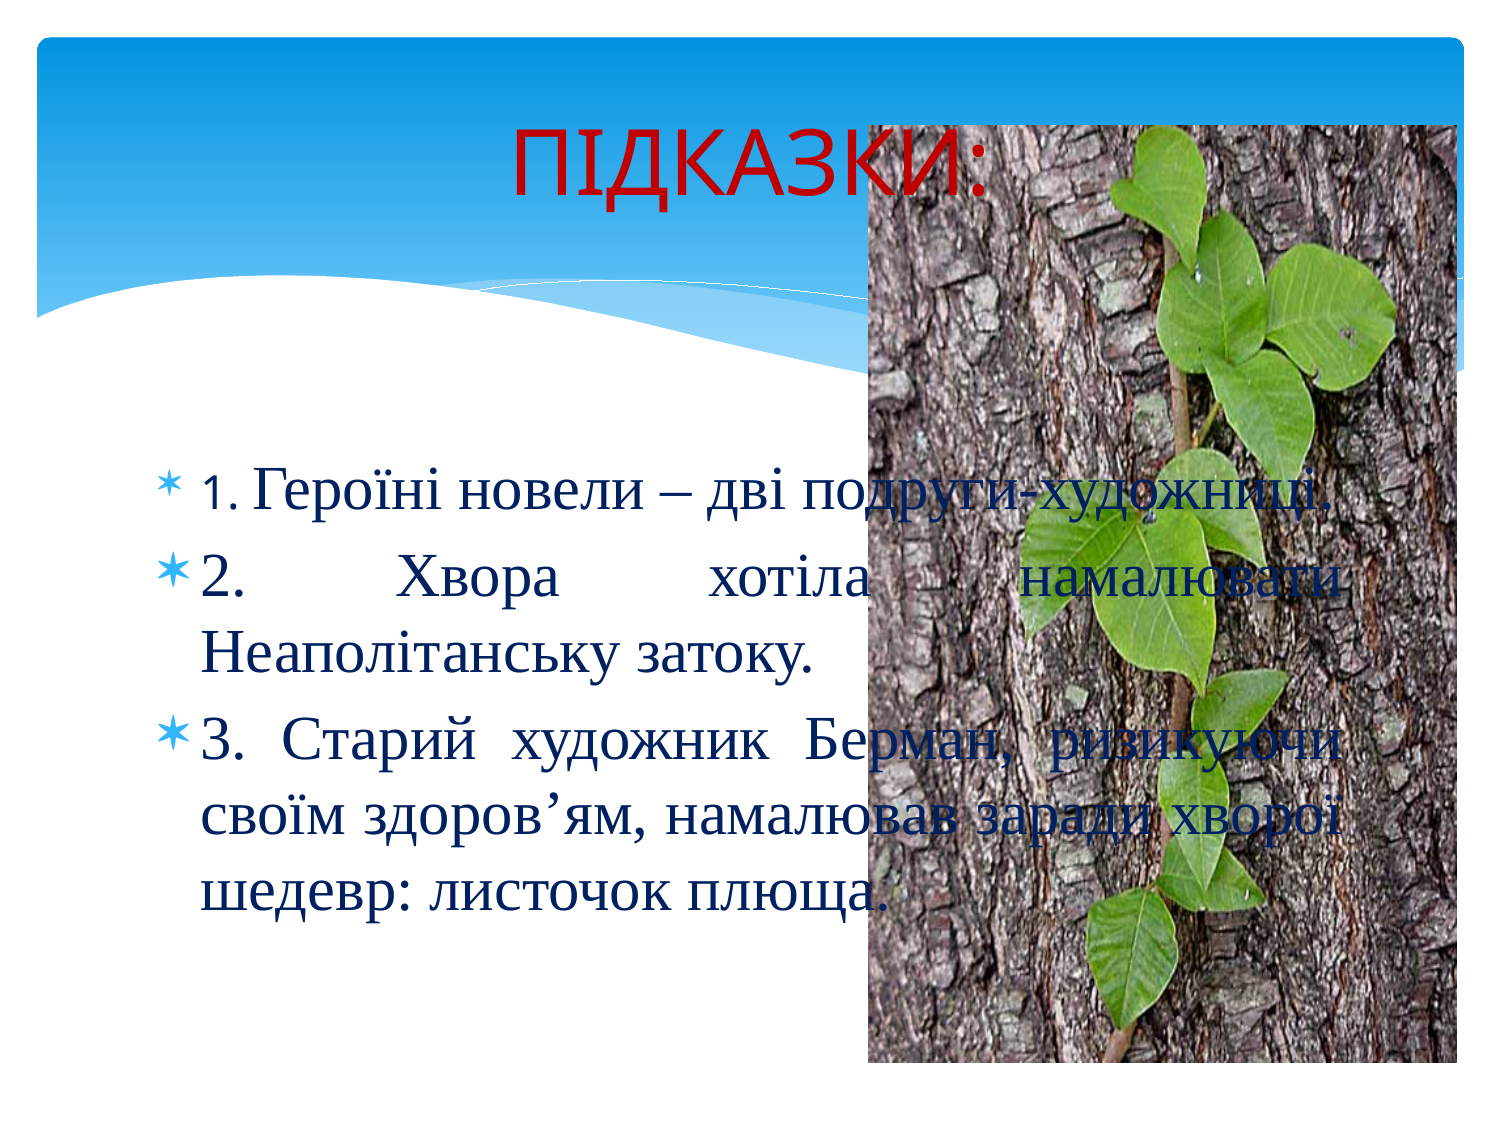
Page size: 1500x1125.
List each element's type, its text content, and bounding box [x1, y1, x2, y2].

title ПІДКАЗКИ: [75, 55, 1425, 261]
picture [867, 125, 1457, 1064]
list 1. Героїні новели – дві подруги-художниці. 2. Хвора хотіла намалювати Неаполітанську затоку. 3. Старий художник Берман, ризикуючи своїм здоров’ям, намалював заради хворої шедевр: листочок плюща. [143, 438, 861, 1005]
